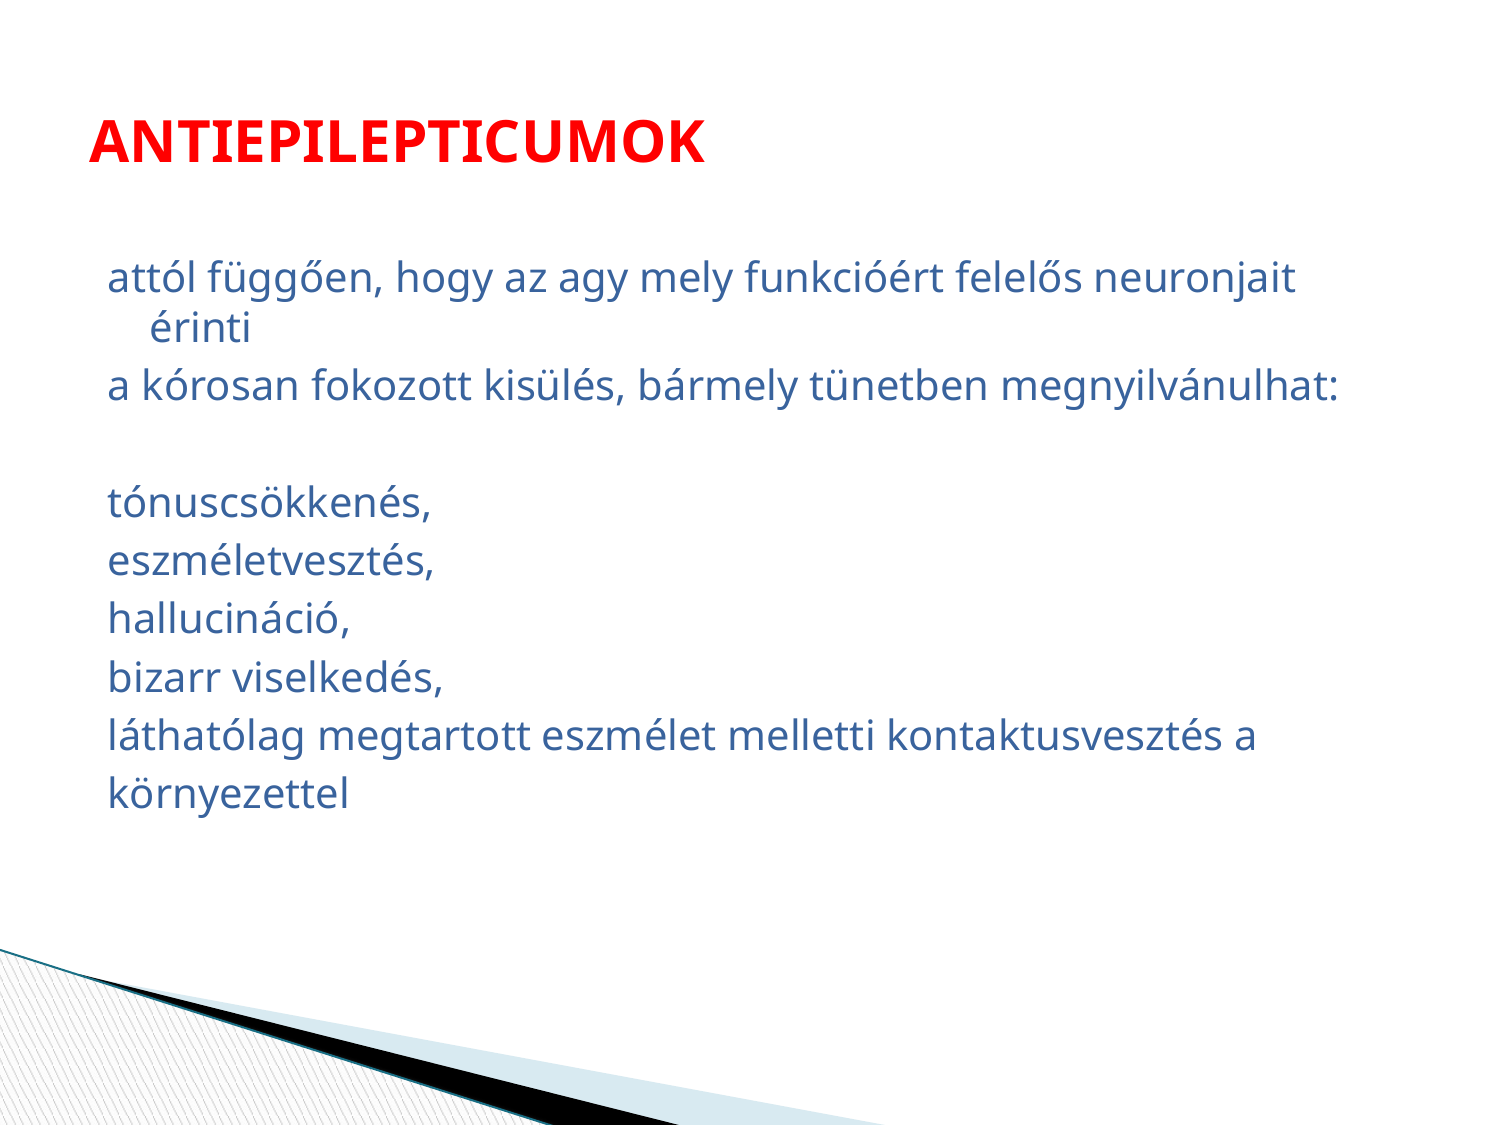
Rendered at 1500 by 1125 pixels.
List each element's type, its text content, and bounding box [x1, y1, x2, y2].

title ANTIEPILEPTICUMOK [75, 45, 1425, 233]
list attól függően, hogy az agy mely funkcióért felelős neuronjait érinti a kórosan fokozott kisülés, bármely tünetben megnyilvánulhat: tónuscsökkenés, eszméletvesztés, hallucináció, bizarr viselkedés, láthatólag megtartott eszmélet melletti kontaktusvesztés a környezettel [75, 243, 1425, 986]
